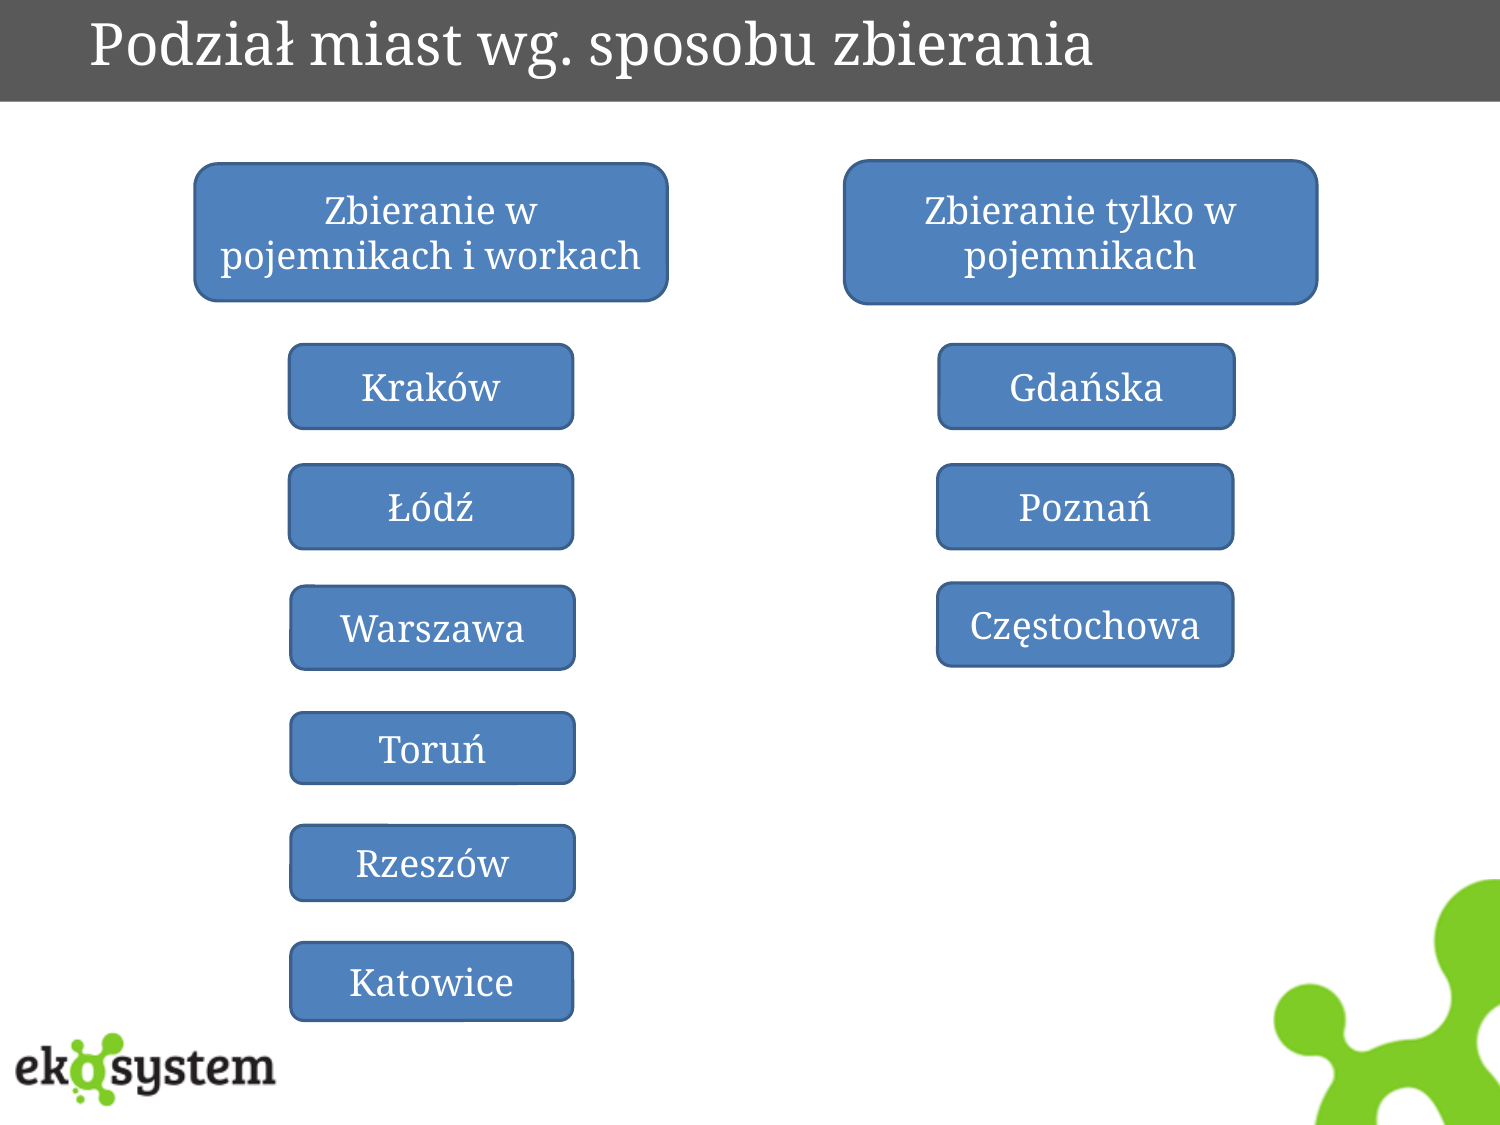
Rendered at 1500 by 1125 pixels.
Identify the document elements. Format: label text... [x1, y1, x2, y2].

text_box Zbieranie tylko w pojemnikach [842, 159, 1319, 306]
text_box Łódź [287, 463, 575, 551]
text_box Kraków [287, 342, 575, 431]
text_box Częstochowa [935, 581, 1235, 668]
text_box Toruń [289, 711, 576, 786]
picture [1273, 879, 1500, 1125]
text_box Gdańska [937, 342, 1236, 431]
text_box Poznań [935, 463, 1235, 551]
picture [0, 1010, 294, 1125]
title Podział miast wg. sposobu zbierania [75, 0, 1425, 226]
text_box Warszawa [289, 584, 576, 671]
text_box Zbieranie w pojemnikach i workach [193, 162, 669, 303]
text_box Katowice [289, 940, 575, 1023]
text_box Rzeszów [289, 823, 576, 903]
